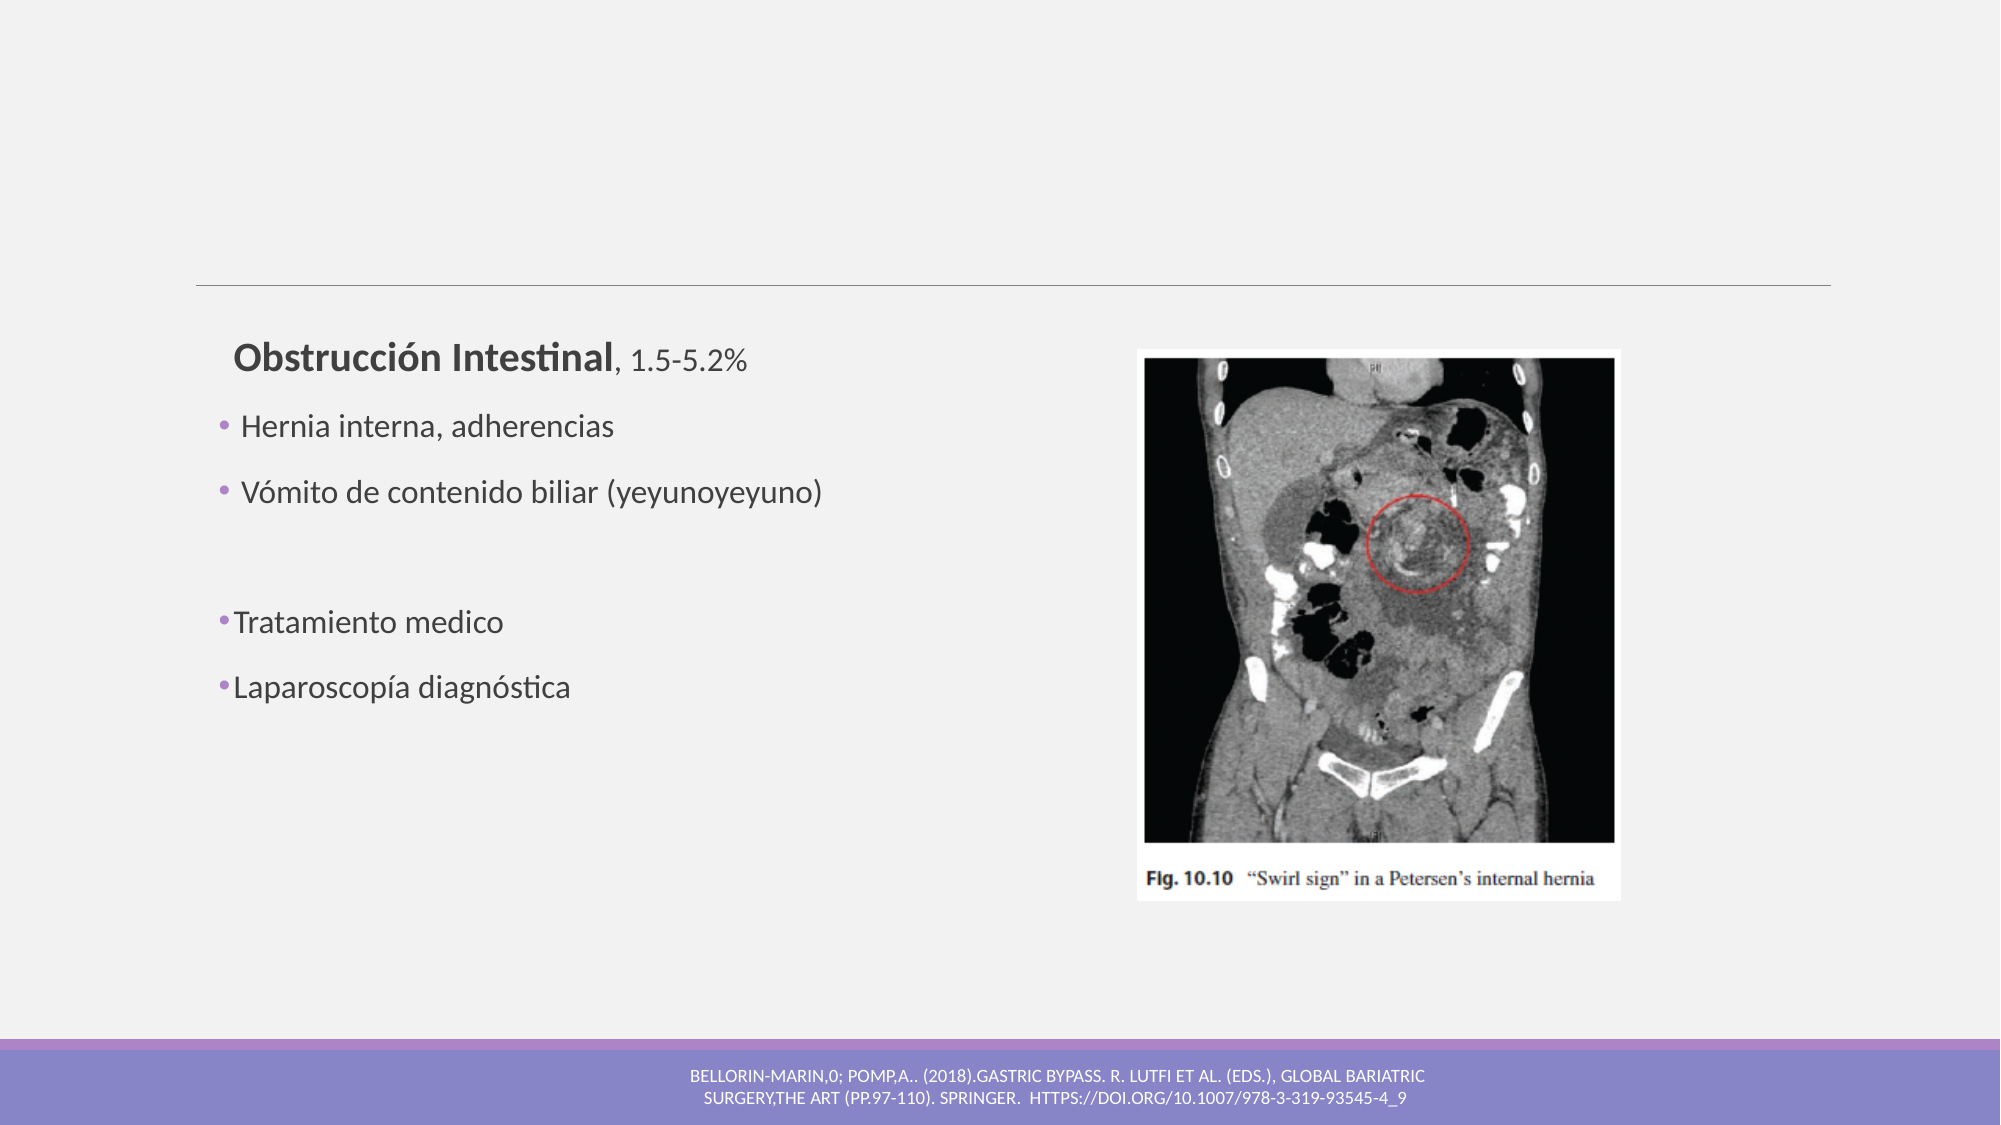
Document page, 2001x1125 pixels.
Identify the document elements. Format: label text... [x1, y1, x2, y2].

footer Bellorin-Marin,0; pomp,a.. (2018).gastric bypass. R. Lutfi et al. (eds.), Global Bariatric Surgery,the art (pp.97-110). Springer. https://doi.org/10.1007/978-3-319-93545-4_9 [660, 1056, 1452, 1116]
picture [1137, 348, 1622, 902]
text_box Obstrucción Intestinal, 1.5-5.2% Hernia interna, adherencias Vómito de contenido biliar (yeyunoyeyuno) Tratamiento medico Laparoscopía diagnóstica [218, 327, 1188, 715]
